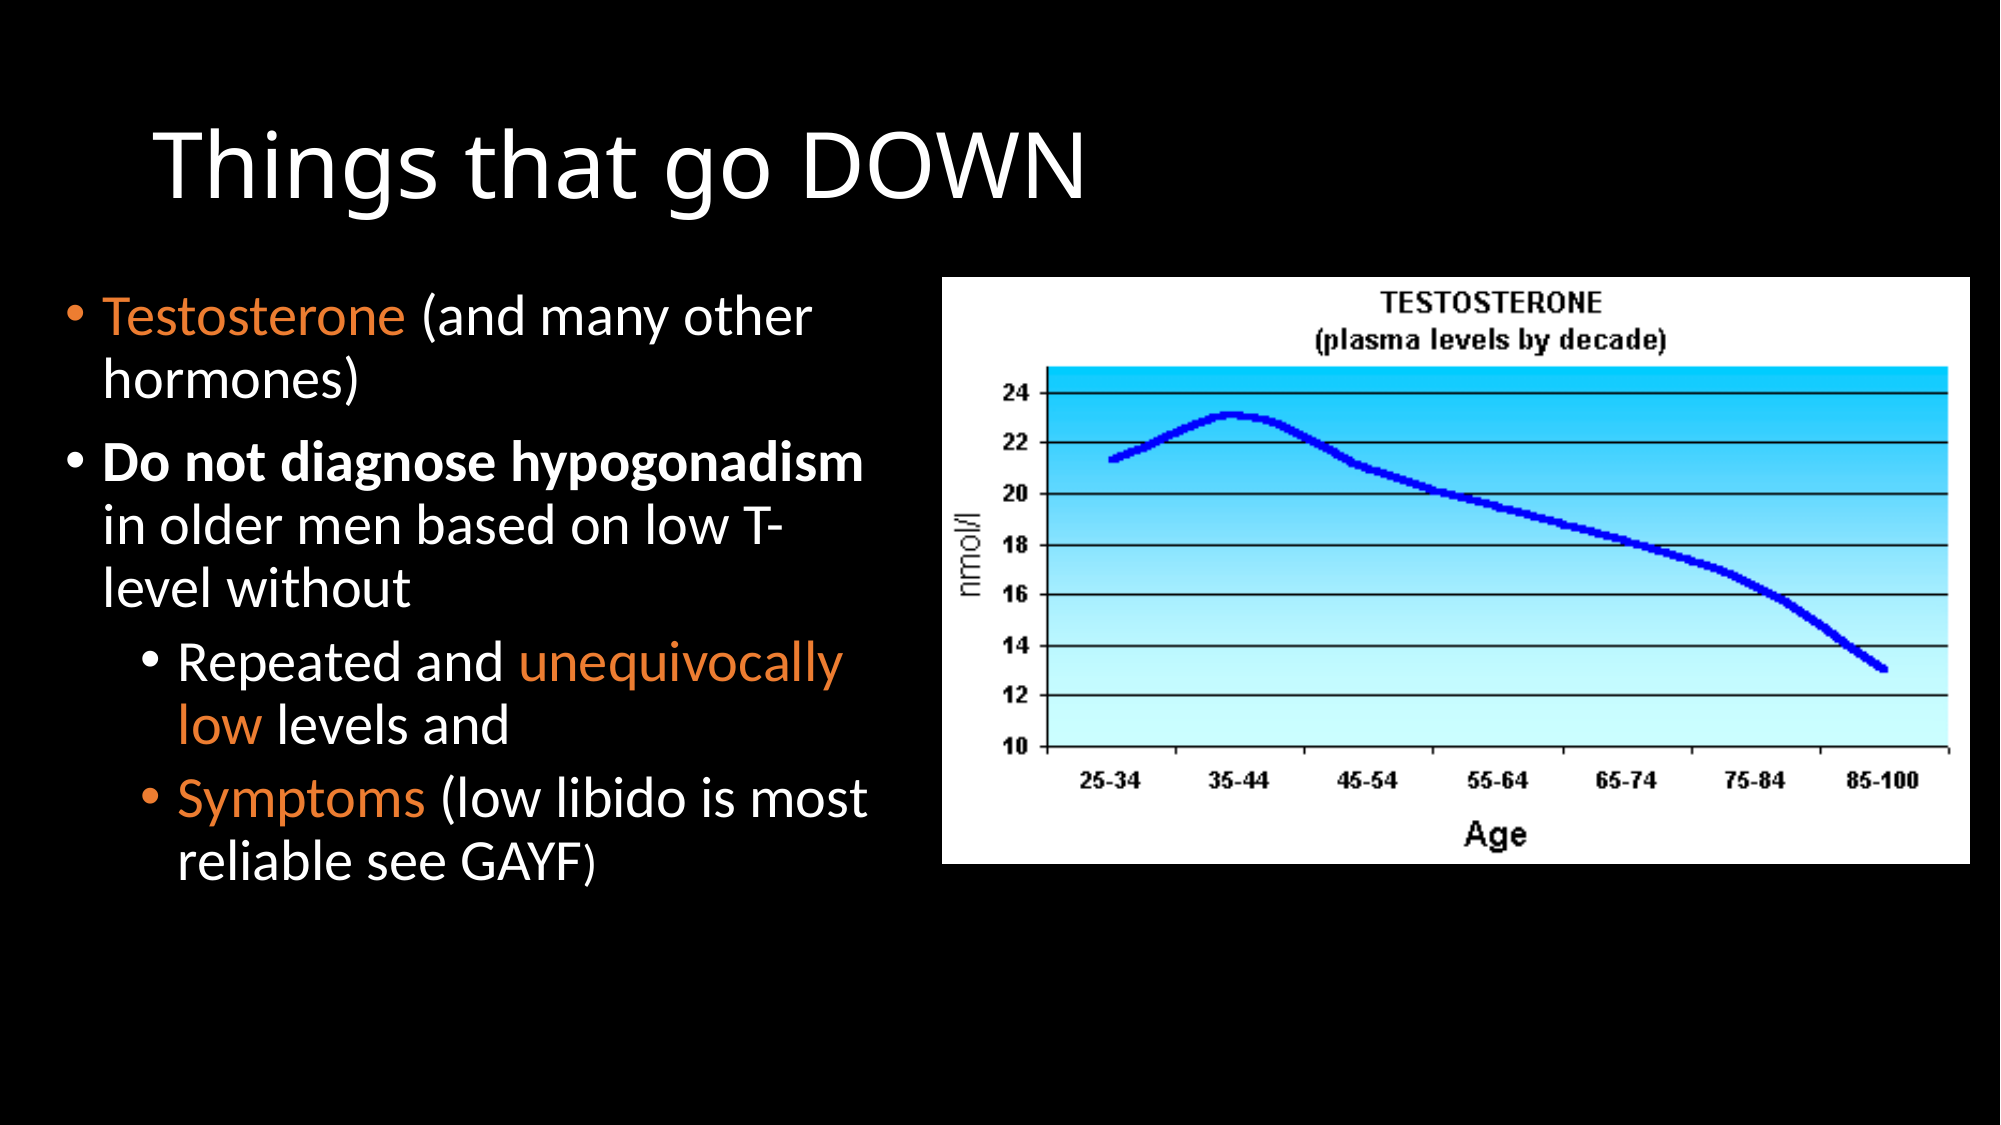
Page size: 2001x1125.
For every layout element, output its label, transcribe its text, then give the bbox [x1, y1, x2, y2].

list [942, 277, 1970, 864]
list Testosterone (and many other hormones) Do not diagnose hypogonadism in older men based on low T-level without Repeated and unequivocally low levels and Symptoms (low libido is most reliable see GAYF) [50, 277, 901, 992]
title Things that go DOWN [137, 59, 1863, 278]
